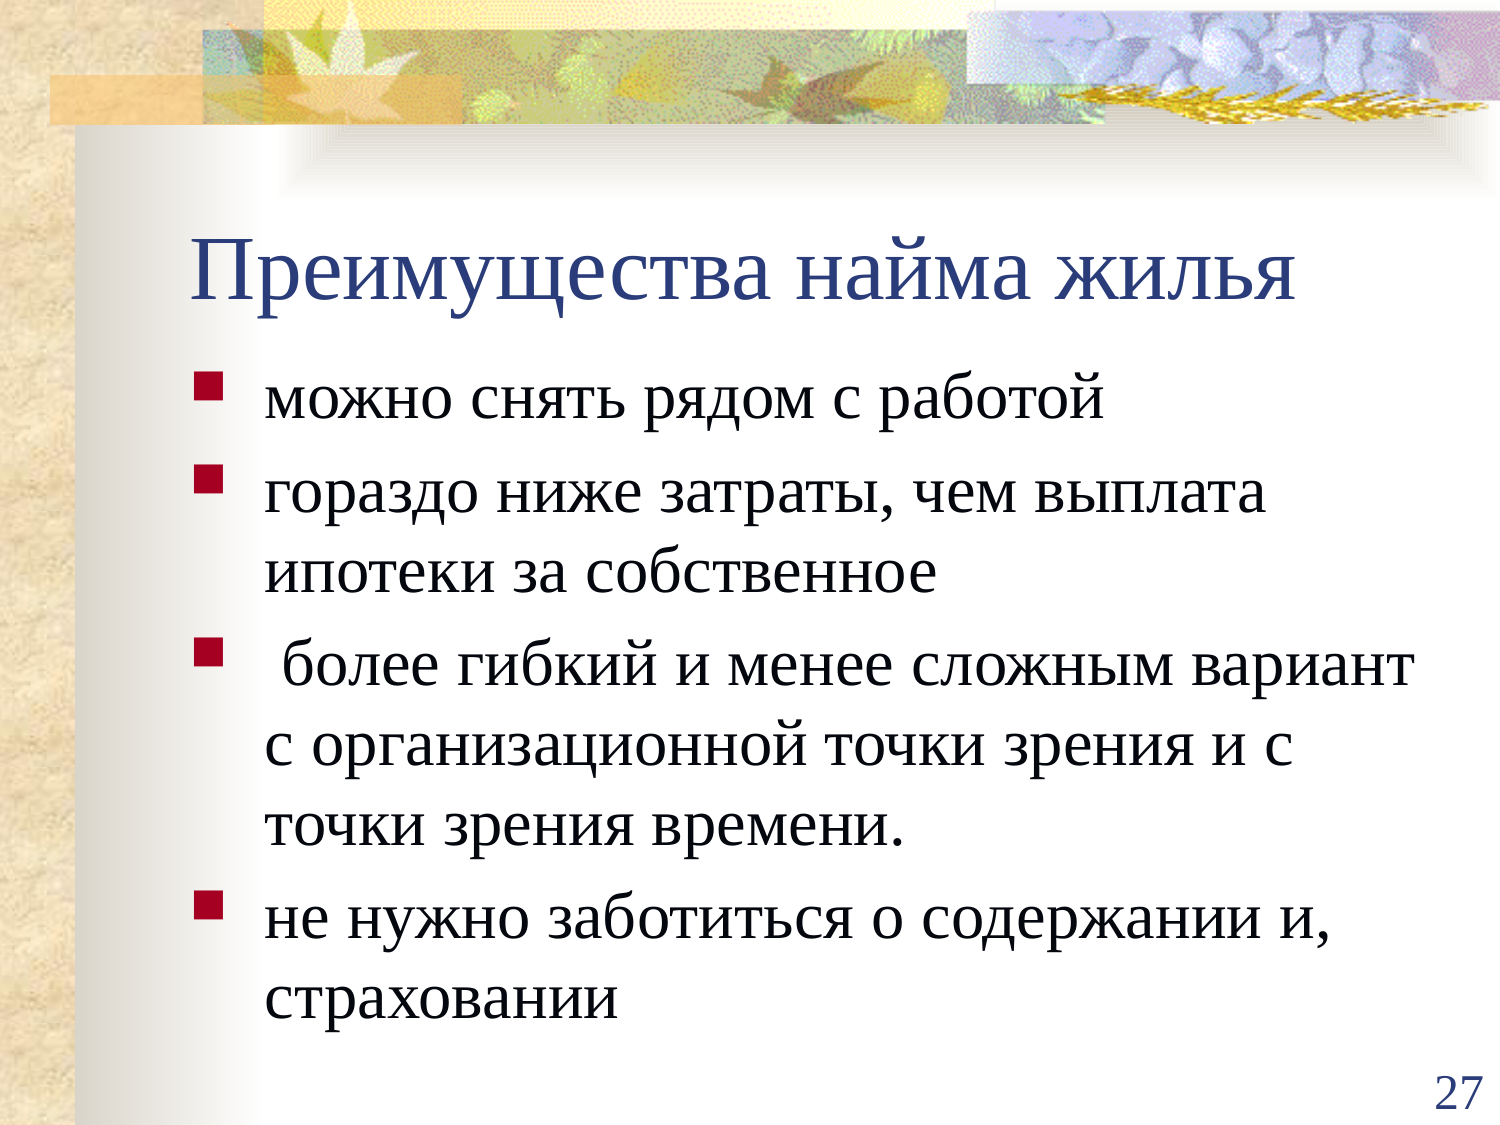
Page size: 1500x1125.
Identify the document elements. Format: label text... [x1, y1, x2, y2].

title Преимущества найма жилья [174, 137, 1451, 326]
slide_number 27 [1349, 1051, 1500, 1125]
picture [0, 0, 1500, 1125]
list можно снять рядом с работой гораздо ниже затраты, чем выплата ипотеки за собственное более гибкий и менее сложным вариант с организационной точки зрения и с точки зрения времени. не нужно заботиться о содержании и, страховании [174, 344, 1451, 1020]
